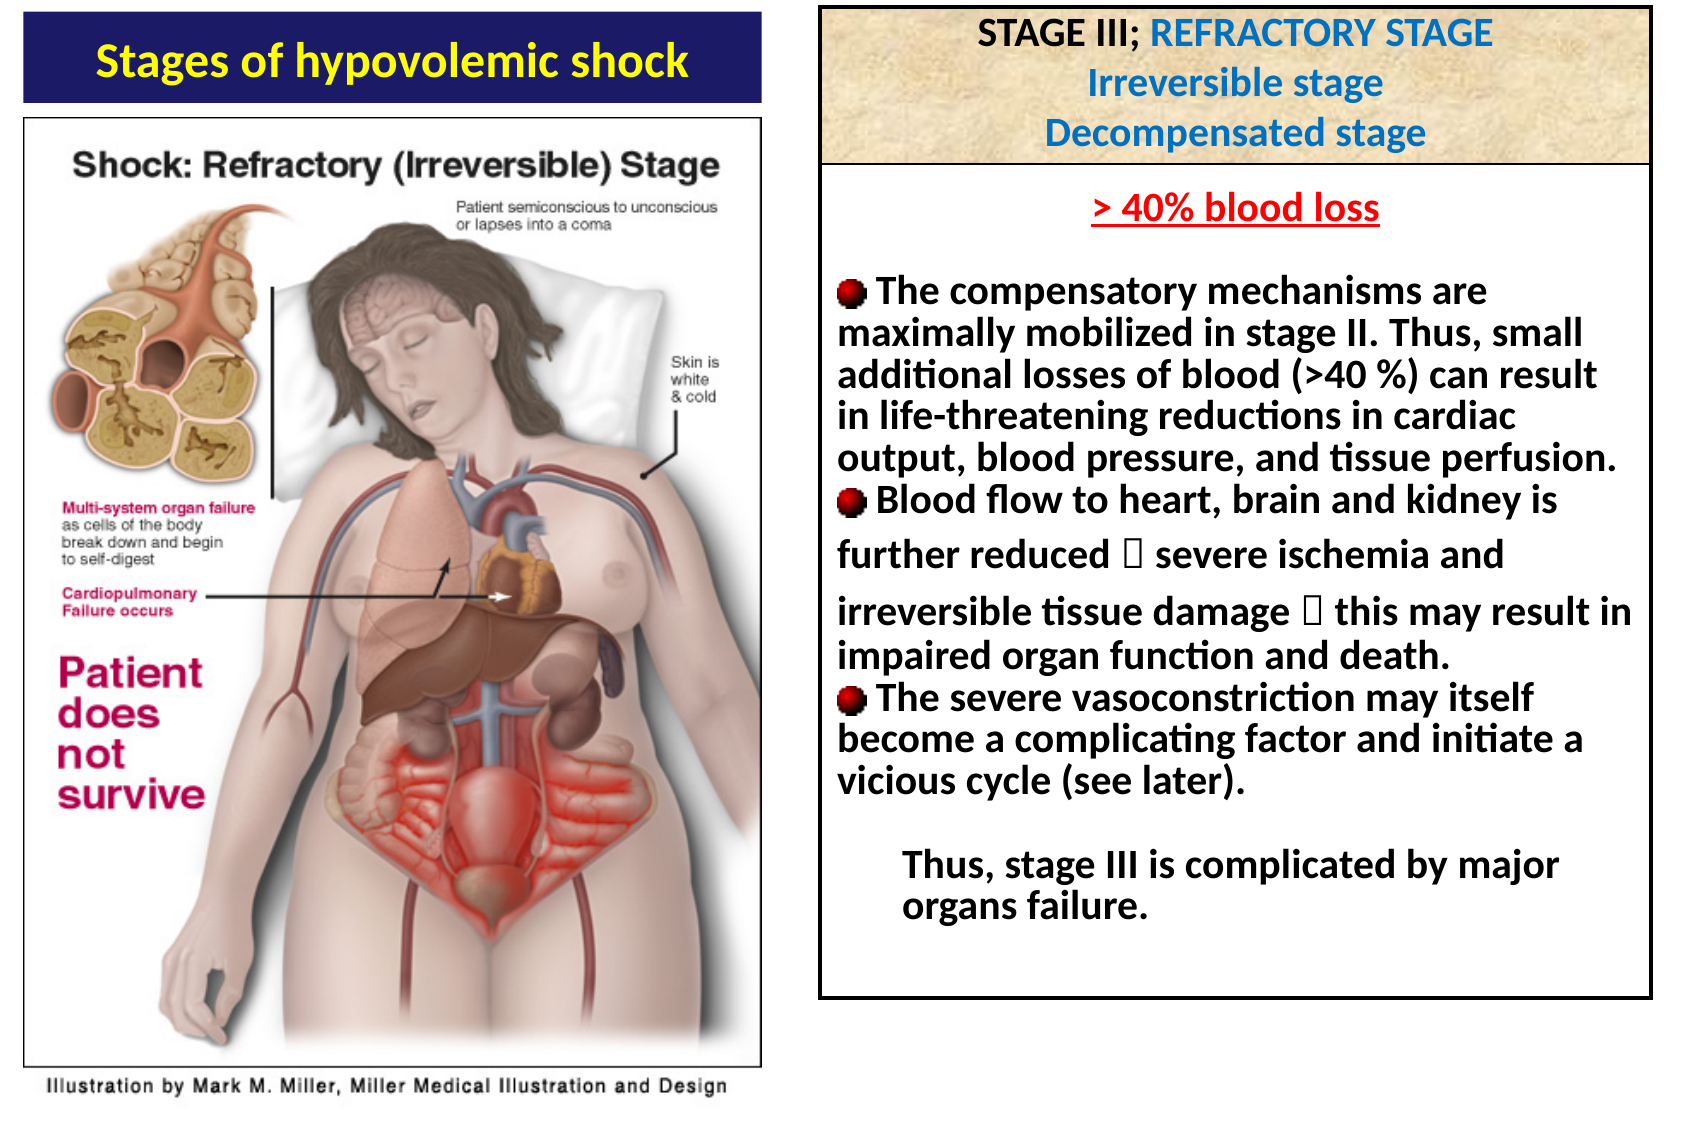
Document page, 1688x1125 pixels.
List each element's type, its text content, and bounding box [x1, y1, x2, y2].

picture [837, 488, 867, 518]
picture [837, 279, 867, 309]
picture [837, 686, 867, 716]
table_header STAGE III; REFRACTORY STAGE Irreversible stage Decompensated stage [822, 9, 1649, 163]
text_box Stages of hypovolemic shock [23, 11, 762, 103]
picture [23, 116, 762, 1111]
table_cell > 40% blood loss The compensatory mechanisms are maximally mobilized in stage II. Thus, small additional losses of blood (>40 %) can result in life-threatening reductions in cardiac output, blood pressure, and tissue perfusion. Blood flow to heart, brain and kidney is further reduced  severe ischemia and irreversible tissue damage  this may result in impaired organ function and death. The severe vasoconstriction may itself become a complicating factor and initiate a vicious cycle (see later). Thus, stage III is complicated by major organs failure. [822, 165, 1649, 996]
